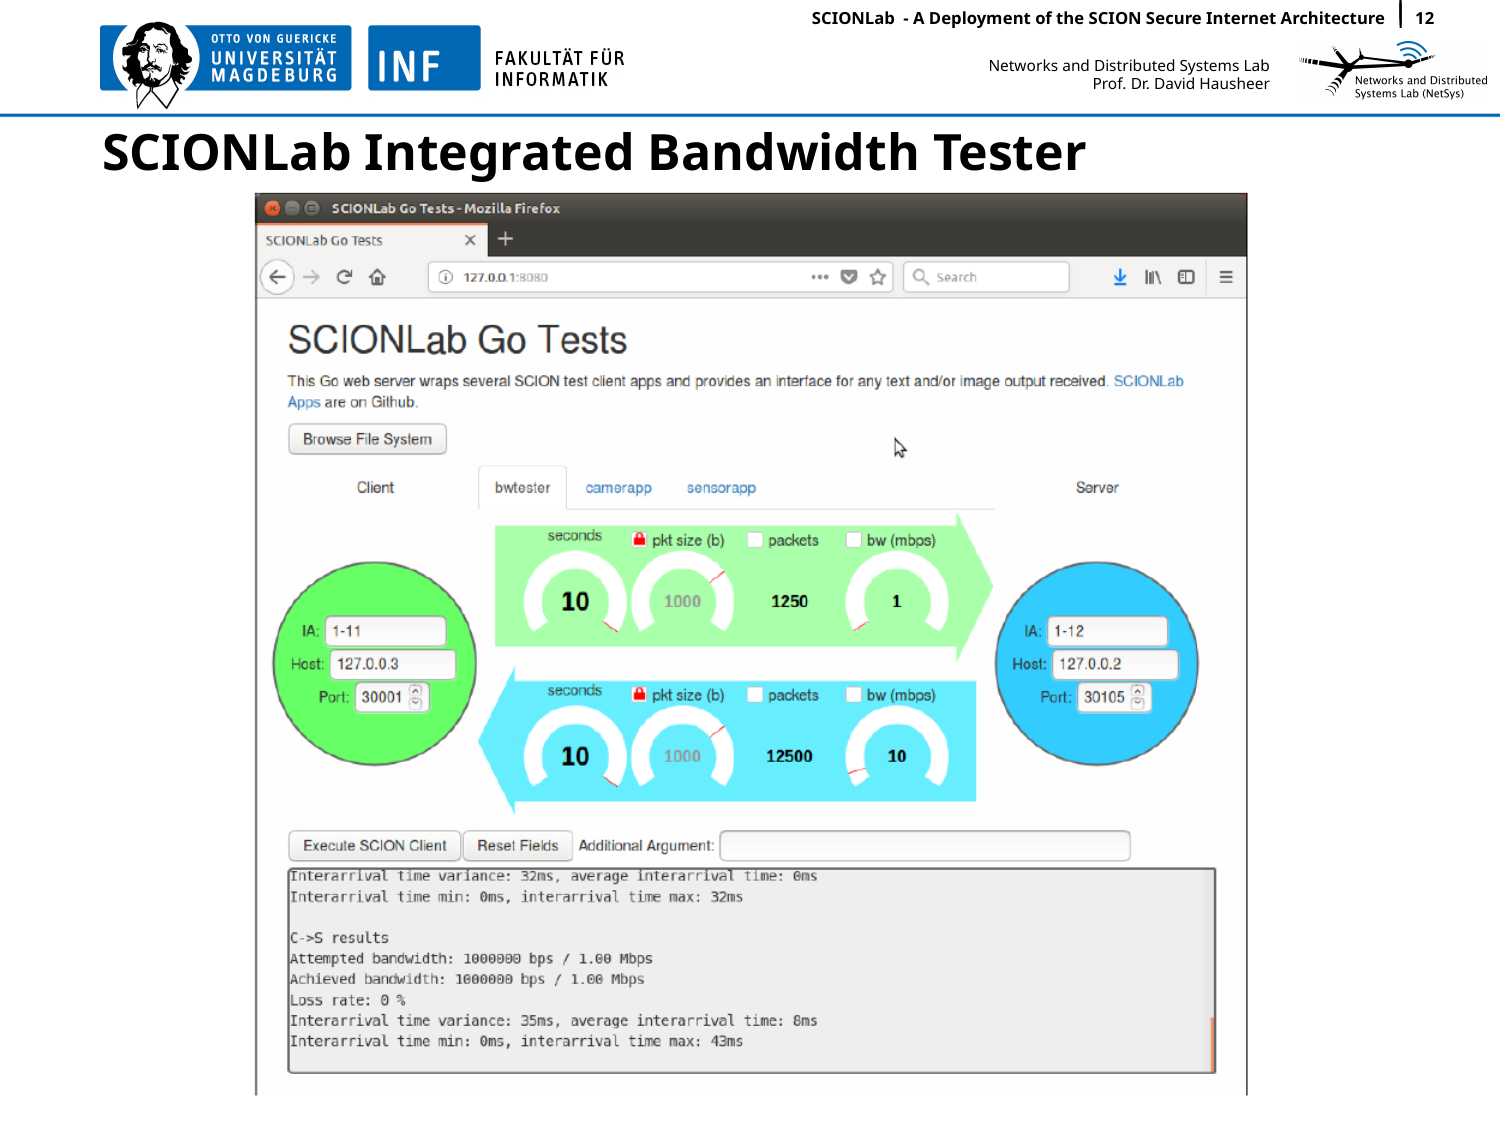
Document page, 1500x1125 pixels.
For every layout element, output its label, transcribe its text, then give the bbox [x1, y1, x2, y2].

slide_number 12 [1400, 0, 1491, 29]
footer SCIONLab - A Deployment of the SCION Secure Internet Architecture [793, 0, 1387, 29]
picture [0, 0, 1500, 112]
title SCIONLab Integrated Bandwidth Tester [0, 112, 1401, 188]
picture [1401, 114, 1500, 187]
picture [0, 187, 1500, 1125]
